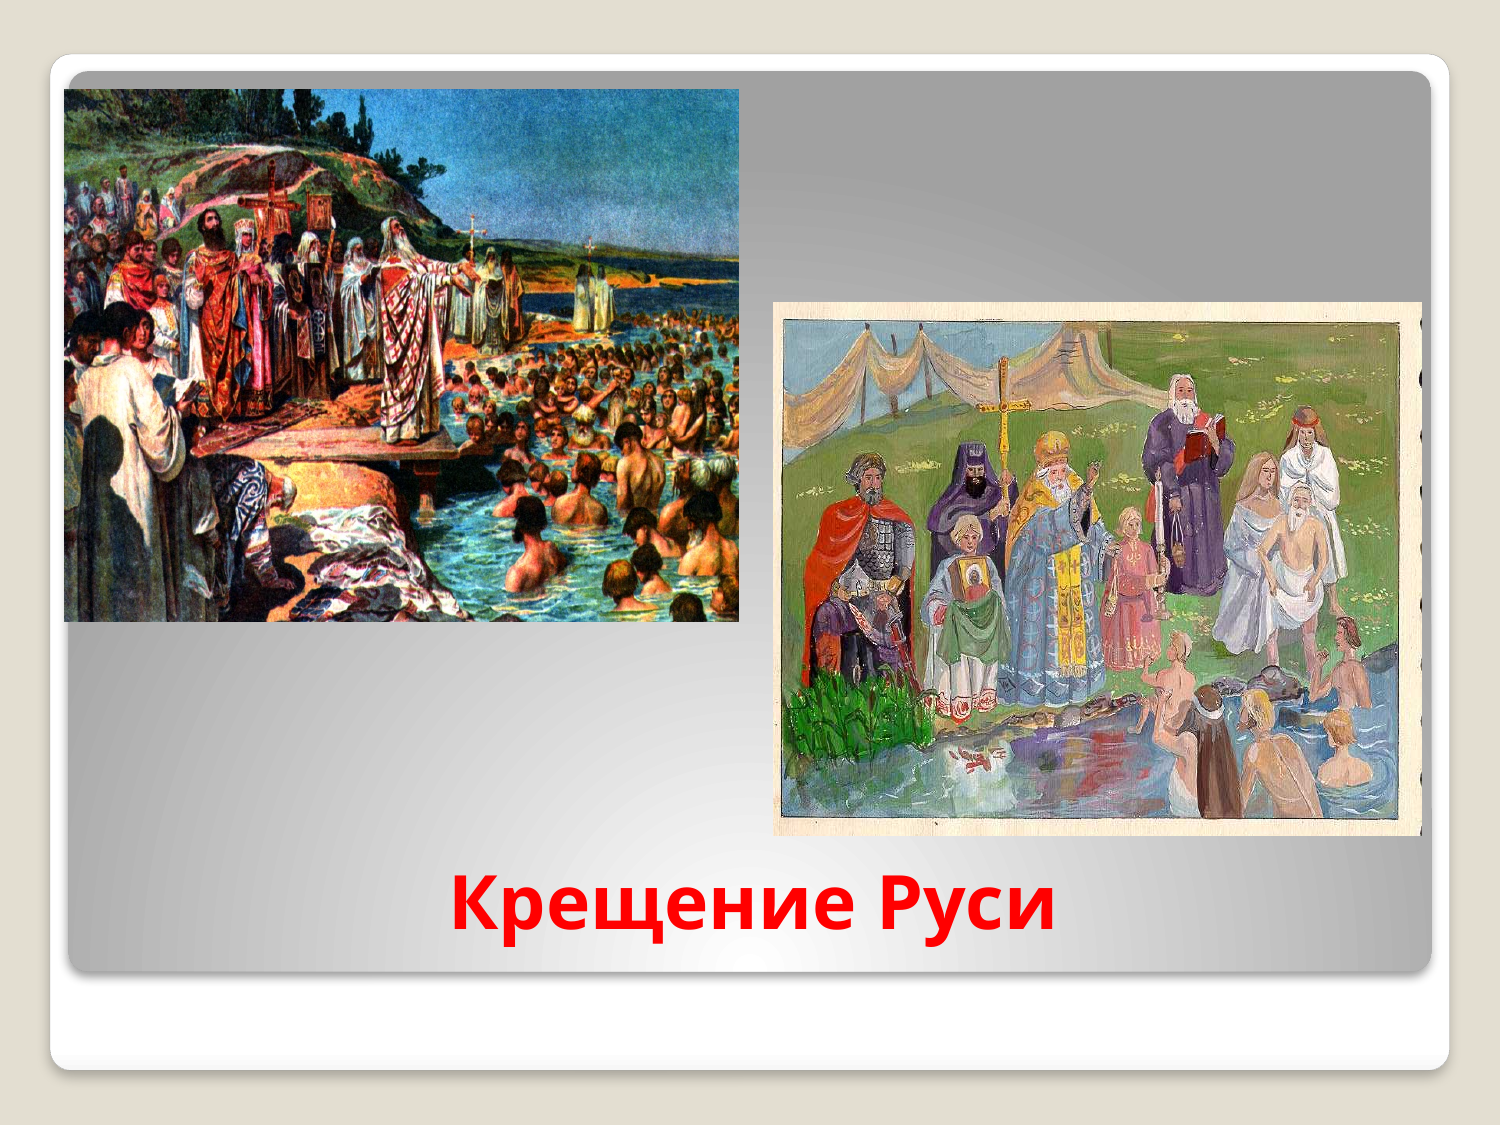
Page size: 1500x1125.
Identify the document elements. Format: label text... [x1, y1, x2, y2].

title Крещение Руси [82, 817, 1425, 953]
picture [773, 302, 1422, 836]
picture [64, 89, 739, 622]
